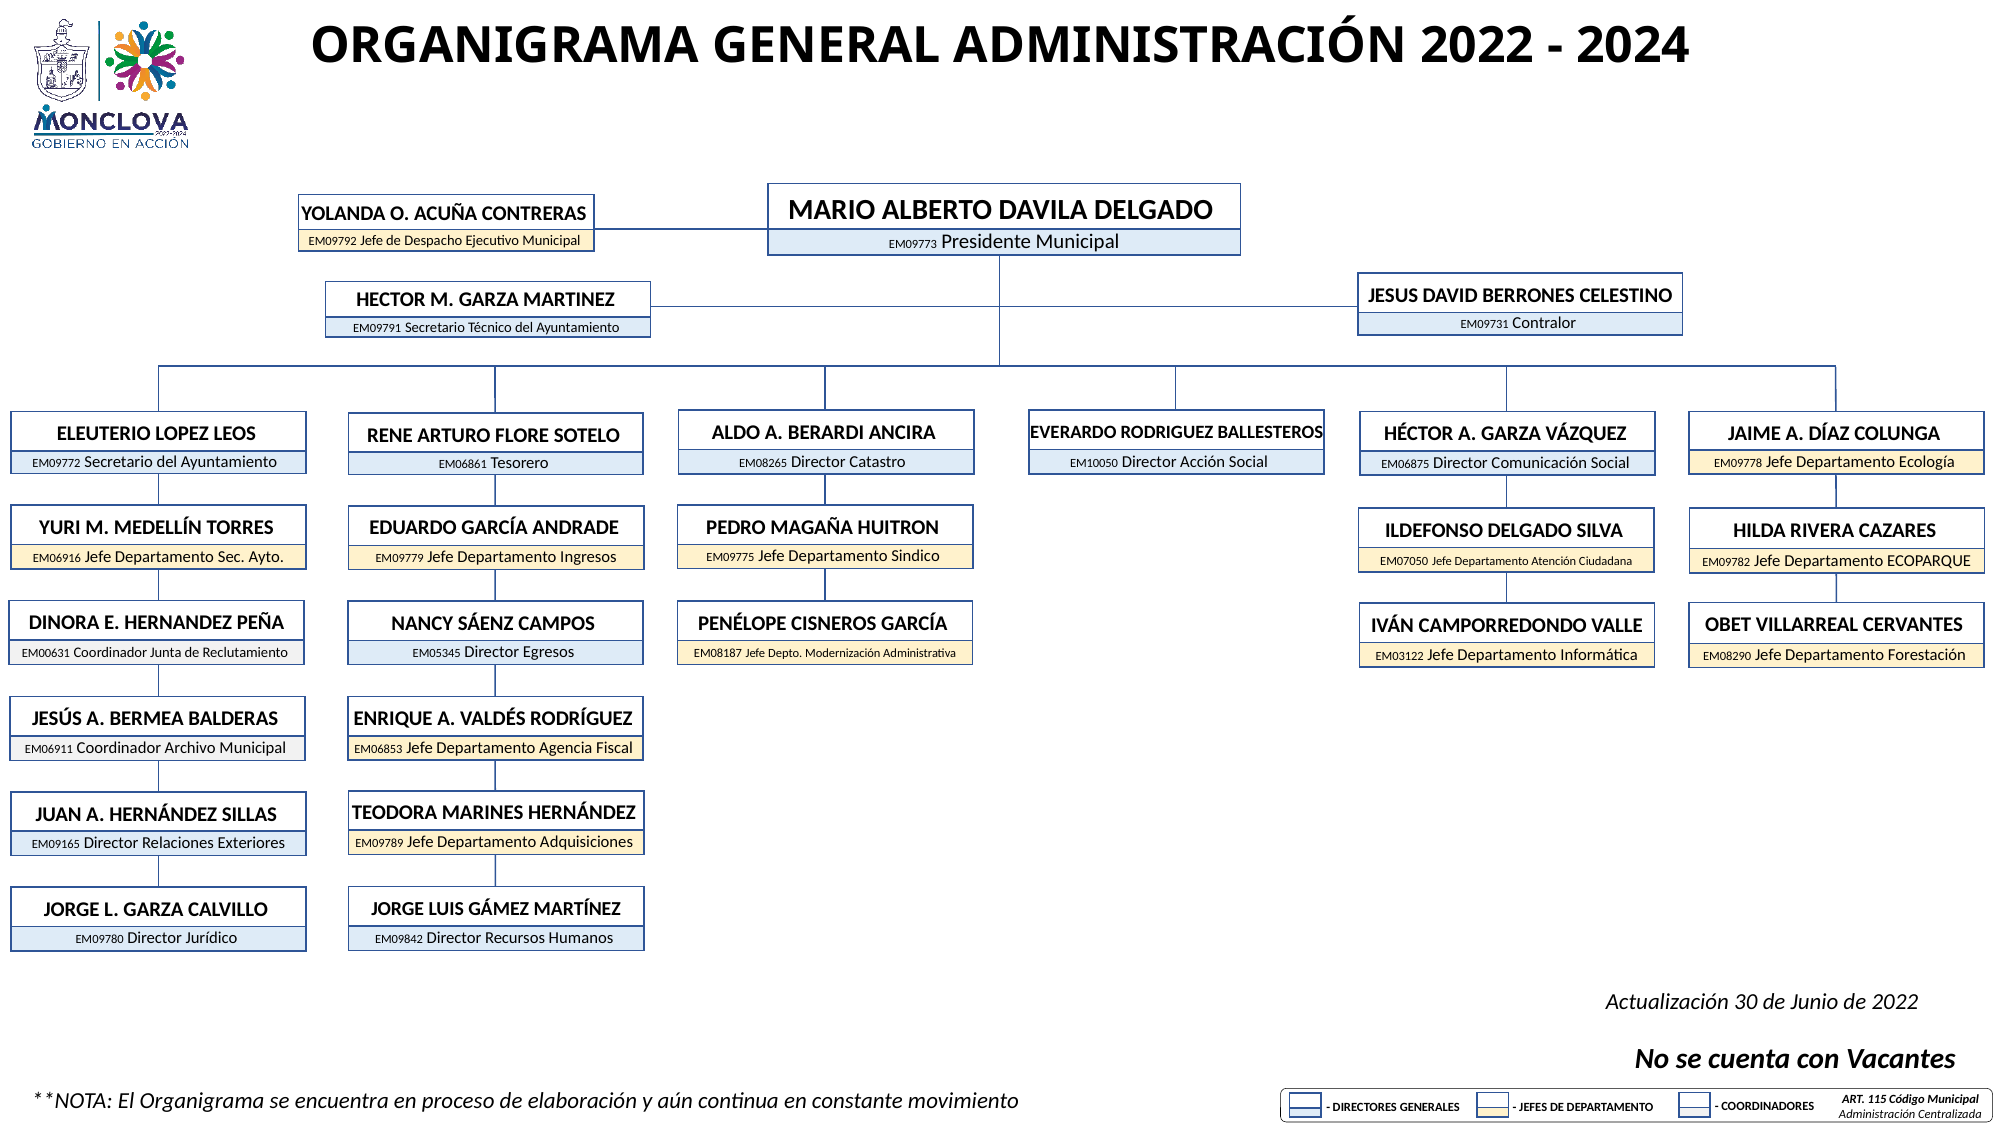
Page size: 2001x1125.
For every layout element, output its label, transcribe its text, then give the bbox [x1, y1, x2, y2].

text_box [347, 600, 644, 665]
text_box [1359, 603, 1655, 667]
text_box [1279, 1087, 1994, 1124]
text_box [1028, 410, 1325, 475]
picture [31, 19, 188, 148]
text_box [347, 696, 644, 761]
text_box **NOTA: El Organigrama se encuentra en proceso de elaboración y aún continua en constante movimiento [16, 1077, 1036, 1121]
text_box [348, 505, 644, 570]
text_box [298, 194, 594, 252]
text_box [10, 887, 307, 951]
text_box - COORDINADORES [1699, 1090, 1847, 1121]
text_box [11, 505, 307, 569]
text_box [1289, 1092, 1321, 1118]
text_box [678, 410, 974, 475]
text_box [1358, 508, 1654, 573]
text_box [348, 790, 644, 855]
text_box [1678, 1092, 1711, 1117]
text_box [1357, 272, 1683, 335]
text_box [1477, 1092, 1509, 1117]
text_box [9, 696, 306, 761]
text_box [348, 413, 644, 475]
text_box No se cuenta con Vacantes [1620, 1031, 1971, 1082]
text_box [767, 183, 1241, 255]
text_box ART. 115 Código Municipal Administración Centralizada [1820, 1083, 2000, 1125]
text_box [325, 281, 651, 338]
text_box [9, 600, 305, 665]
text_box Actualización 30 de Junio de 2022 [1591, 978, 1934, 1022]
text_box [677, 504, 973, 569]
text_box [1688, 411, 1985, 475]
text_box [11, 791, 307, 856]
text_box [677, 600, 973, 665]
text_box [1689, 507, 1985, 573]
text_box ORGANIGRAMA GENERAL ADMINISTRACIÓN 2022 - 2024 [8, 5, 1993, 126]
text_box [1688, 602, 1985, 668]
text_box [348, 886, 644, 951]
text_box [11, 411, 307, 474]
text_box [1360, 411, 1656, 476]
